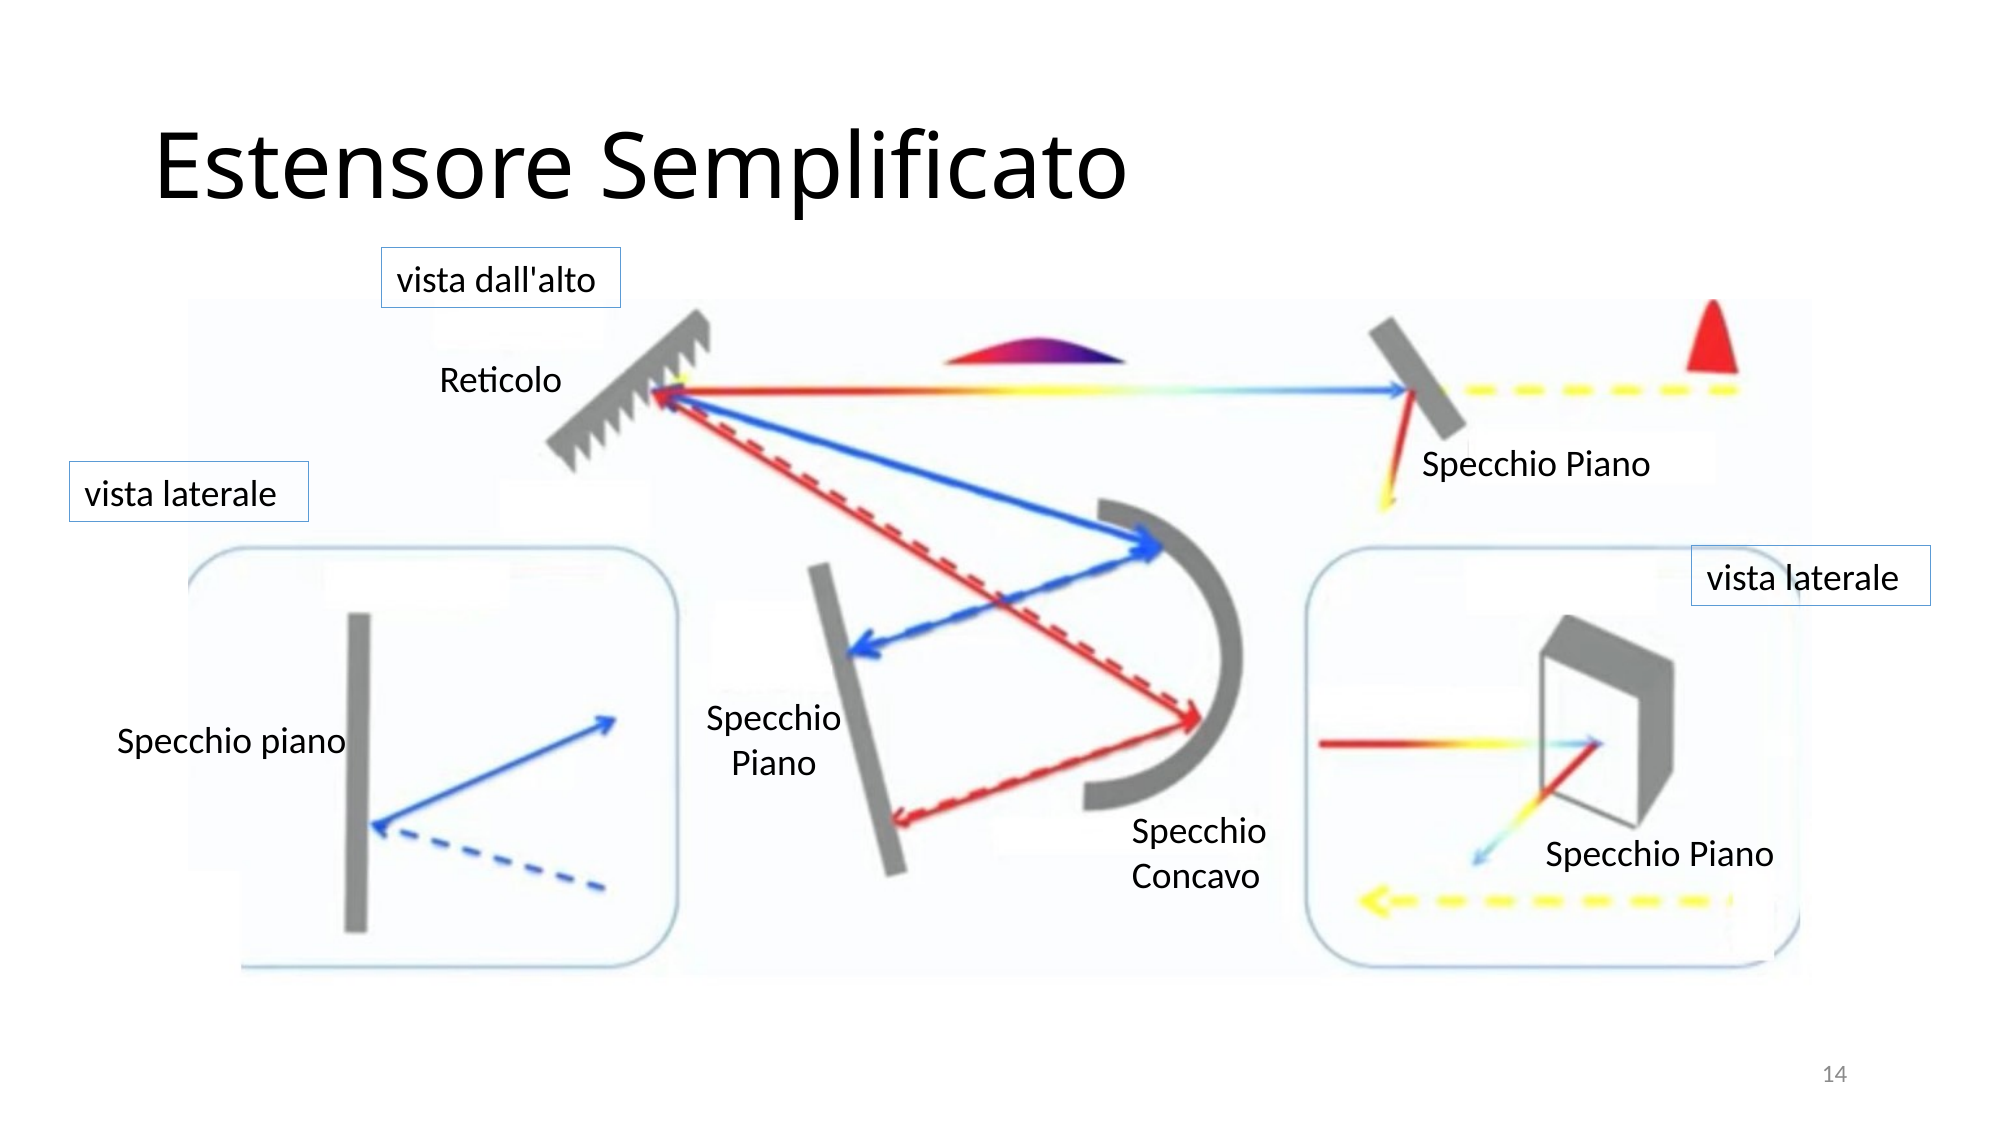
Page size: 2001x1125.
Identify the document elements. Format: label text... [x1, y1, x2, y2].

text_box vista laterale [1812, 545, 1931, 606]
text_box vista dall'alto [381, 247, 621, 299]
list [188, 299, 1812, 1014]
title Estensore Semplificato [137, 59, 1863, 278]
slide_number 14 [1412, 1042, 1863, 1103]
text_box Specchio piano [102, 708, 188, 768]
text_box vista laterale [69, 461, 188, 522]
